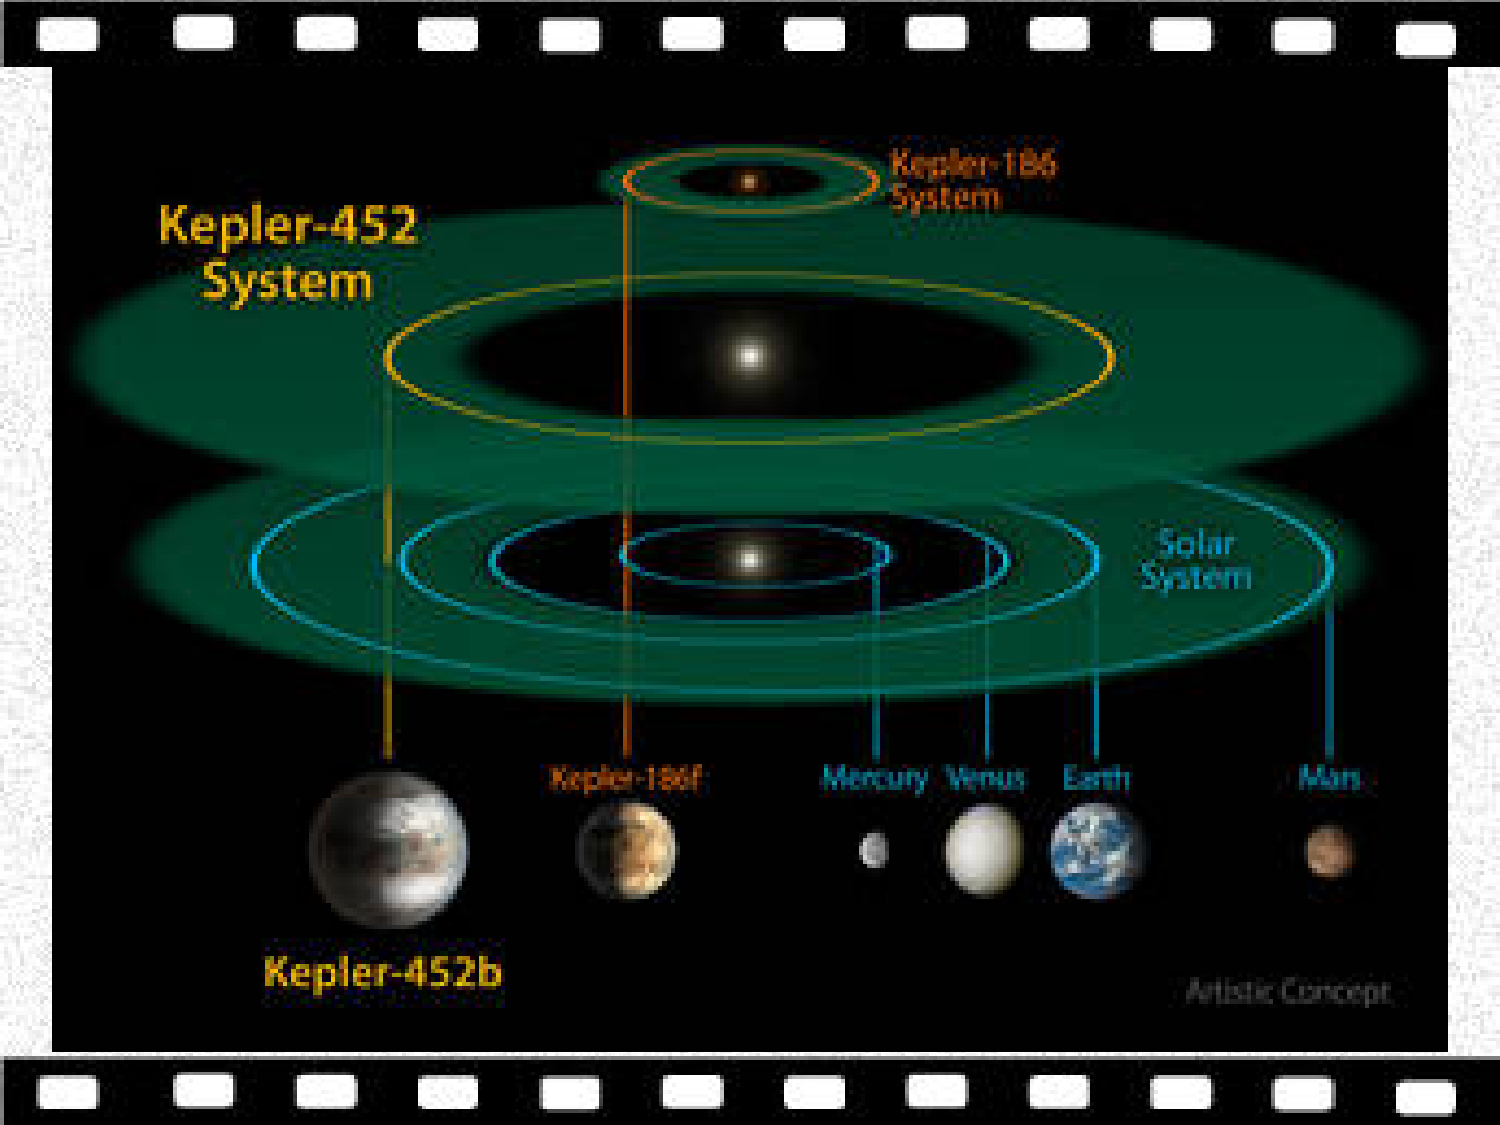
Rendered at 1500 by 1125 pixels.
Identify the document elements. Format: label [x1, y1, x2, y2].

list [56, 70, 1445, 1049]
picture [0, 0, 1500, 1125]
